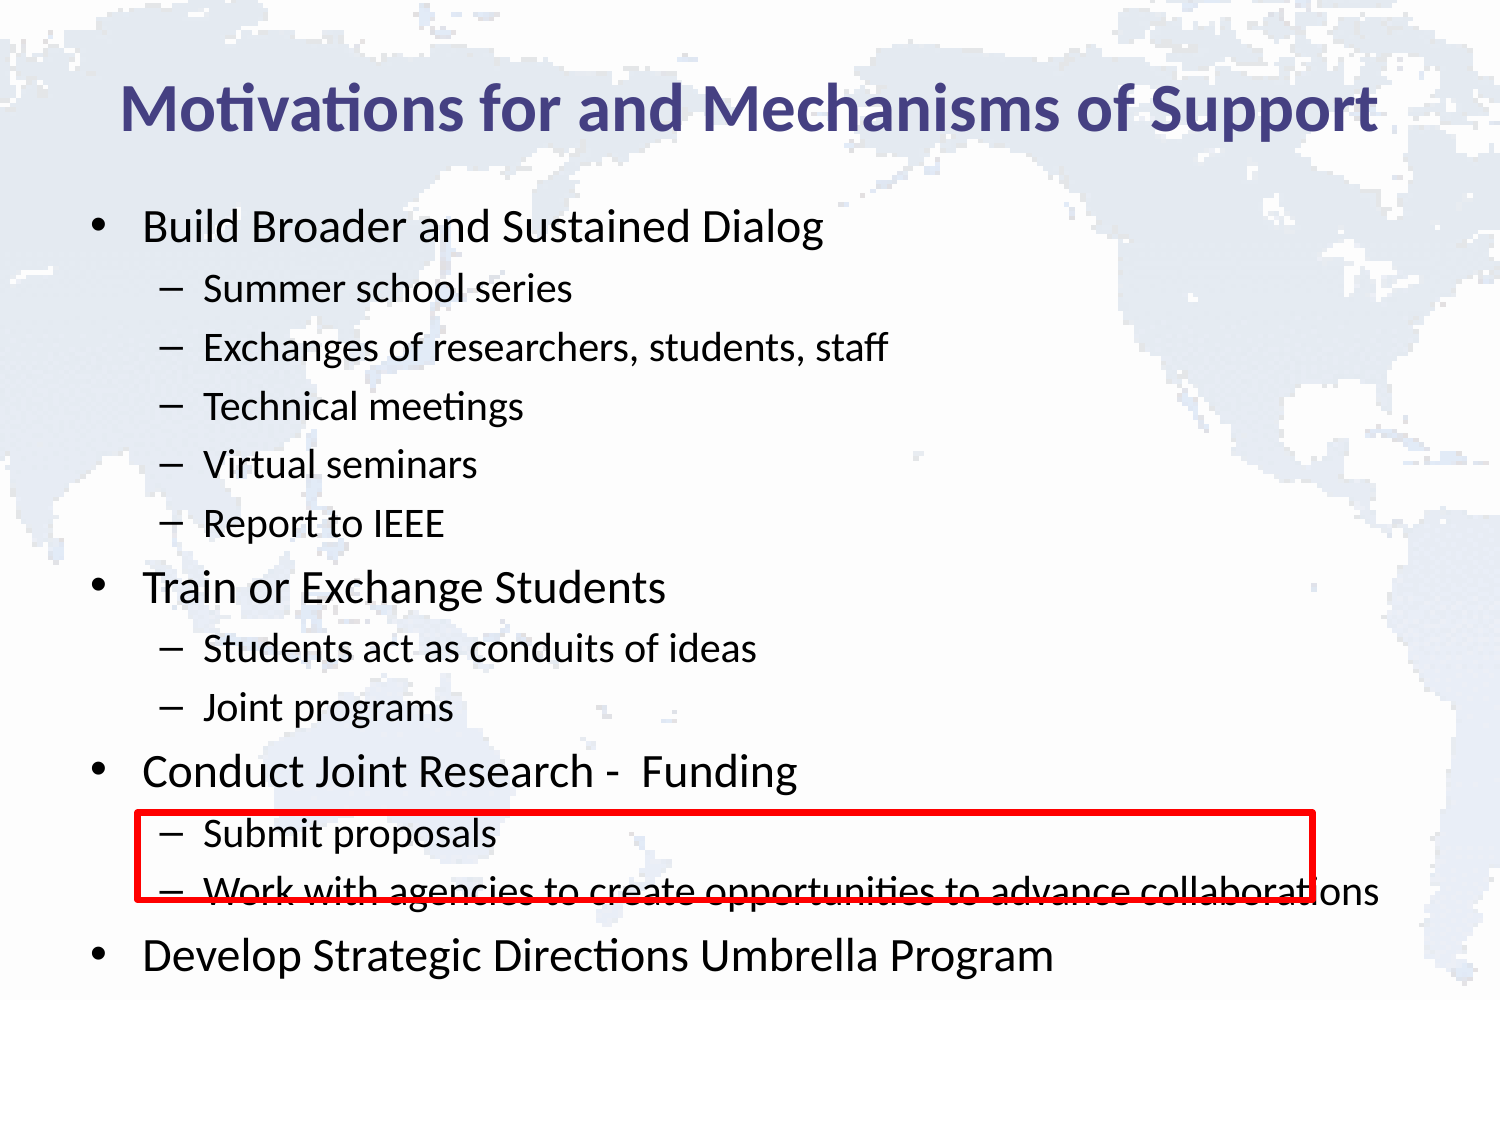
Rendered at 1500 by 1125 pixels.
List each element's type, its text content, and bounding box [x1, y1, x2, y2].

title Motivations for and Mechanisms of Support [75, 45, 1425, 163]
list Build Broader and Sustained Dialog Summer school series Exchanges of researchers, students, staff Technical meetings Virtual seminars Report to IEEE Train or Exchange Students Students act as conduits of ideas Joint programs Conduct Joint Research - Funding Submit proposals Work with agencies to create opportunities to advance collaborations Develop Strategic Directions Umbrella Program [75, 187, 1425, 1005]
picture [0, 0, 1500, 1000]
text_box [135, 810, 1315, 902]
